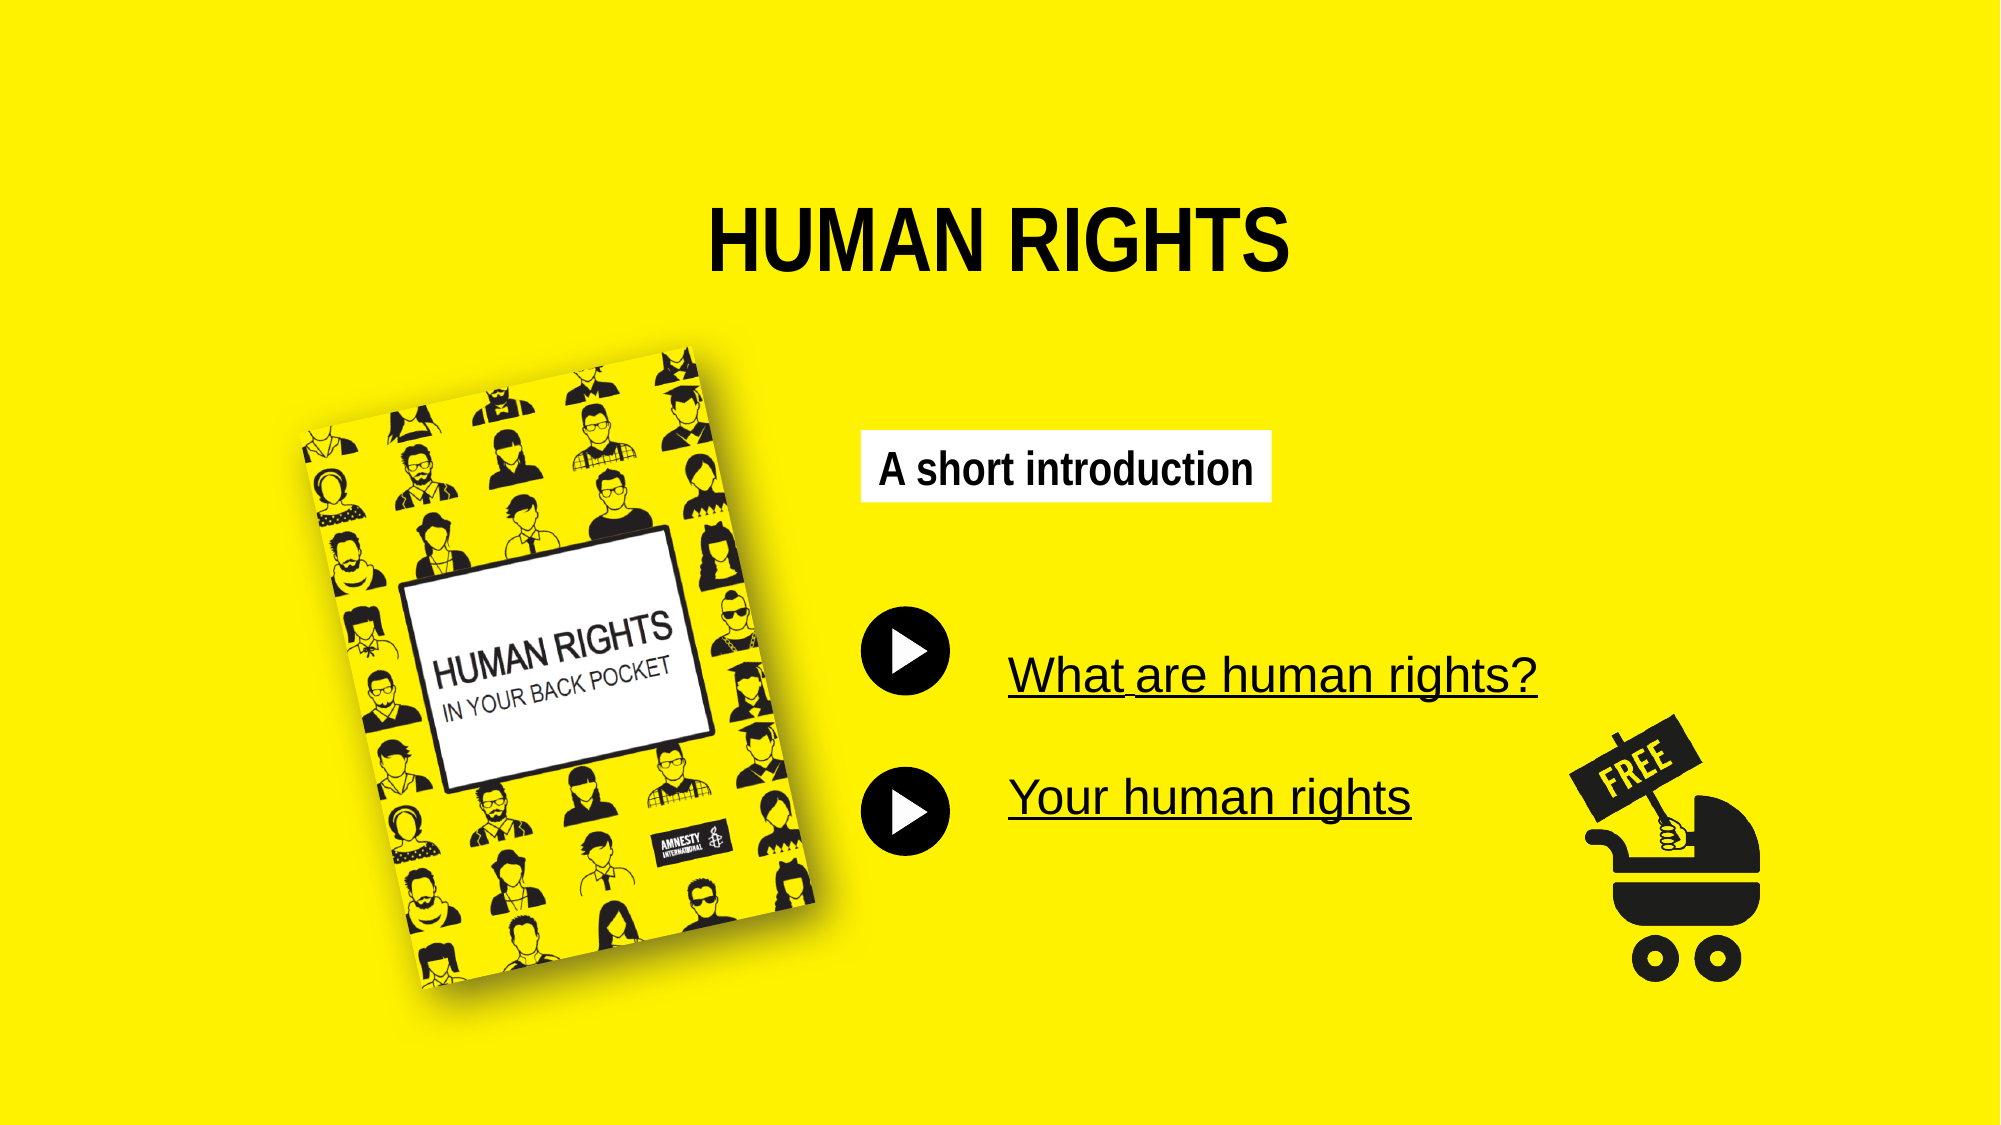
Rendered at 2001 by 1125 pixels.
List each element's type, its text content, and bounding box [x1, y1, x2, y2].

picture [298, 346, 815, 990]
picture [880, 782, 940, 842]
text_box [859, 765, 951, 857]
text_box HUMAN RIGHTS [399, 81, 1600, 299]
text_box A short introduction [860, 430, 1272, 503]
picture [1568, 701, 1762, 994]
picture [880, 621, 940, 681]
text_box Your human rights [993, 757, 1526, 832]
text_box [859, 605, 951, 697]
text_box What are human rights? [993, 634, 1648, 710]
